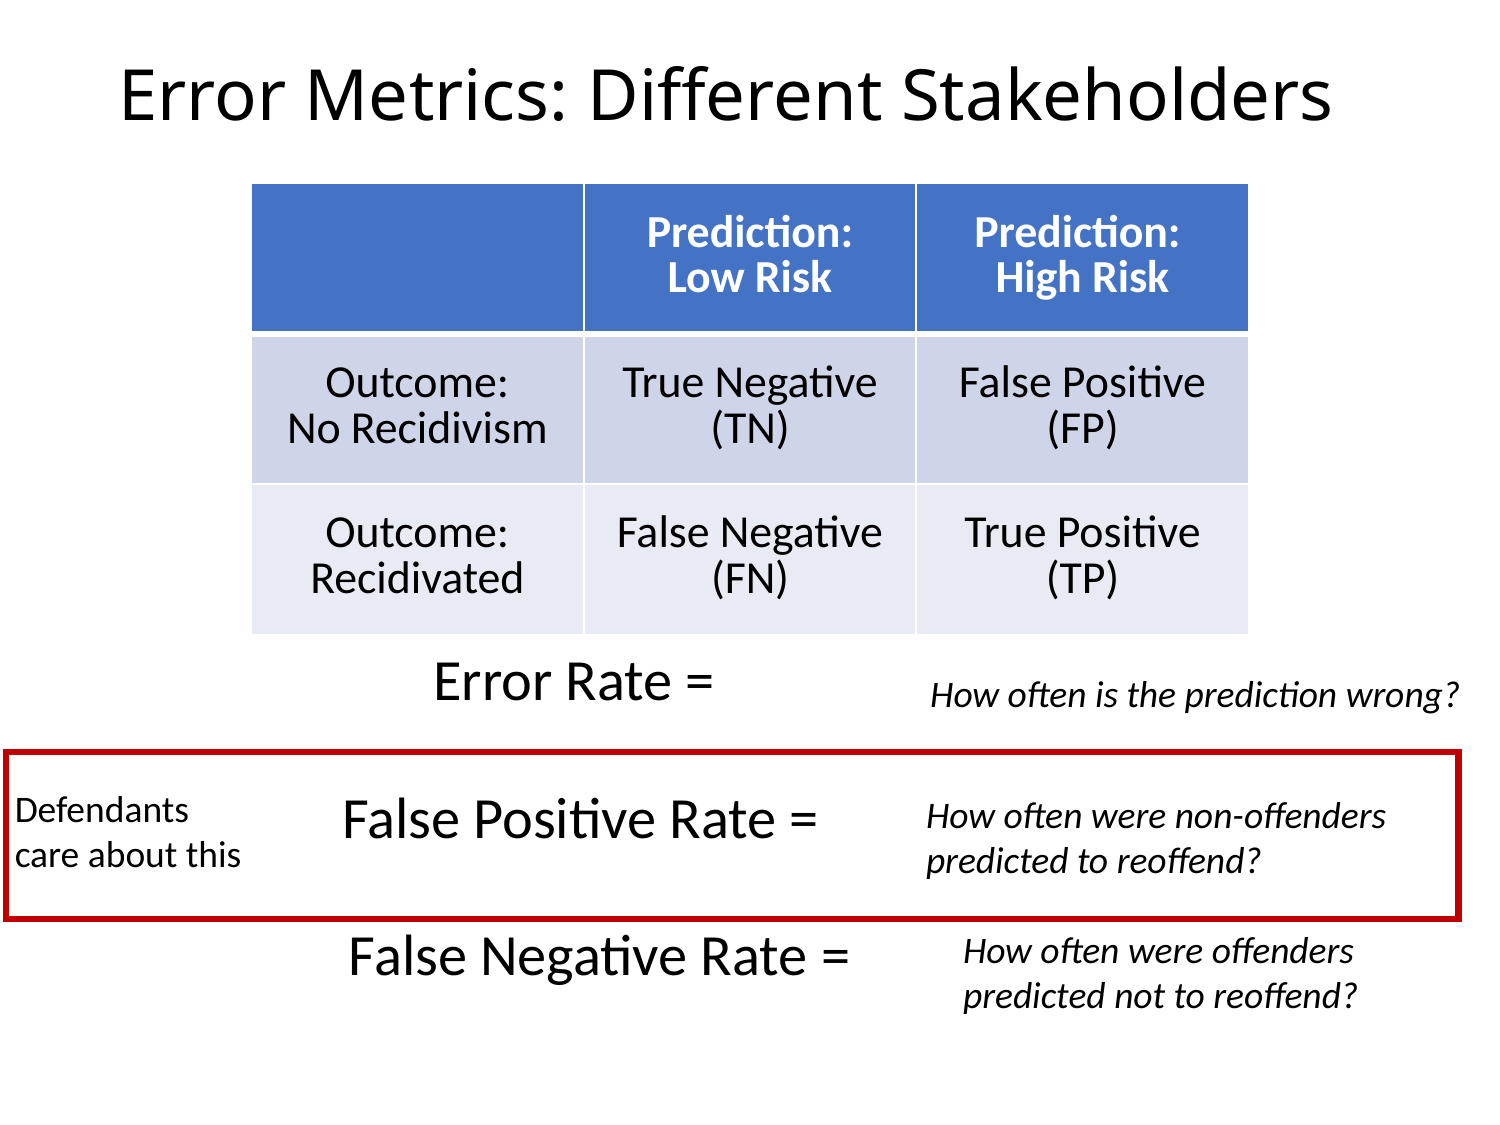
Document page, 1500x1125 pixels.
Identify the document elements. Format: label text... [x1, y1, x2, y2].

text_box Defendants care about this [0, 777, 5, 883]
table_cell True Negative (TN) [585, 337, 915, 483]
table_header Prediction: High Risk [917, 184, 1248, 331]
table_header [252, 184, 583, 331]
table_cell True Positive (TP) [917, 485, 1248, 634]
text_box How often is the prediction wrong? [915, 663, 1476, 723]
table_cell Outcome: Recidivated [252, 485, 583, 634]
table_cell Outcome: No Recidivism [252, 337, 583, 483]
text_box How often were offenders predicted not to reoffend? [948, 918, 1473, 1024]
table_cell False Negative (FN) [585, 485, 915, 634]
table_header Prediction: Low Risk [585, 184, 915, 331]
title Error Metrics: Different Stakeholders [103, 29, 1397, 165]
text_box [5, 751, 1460, 920]
table_cell False Positive (FP) [917, 337, 1248, 483]
